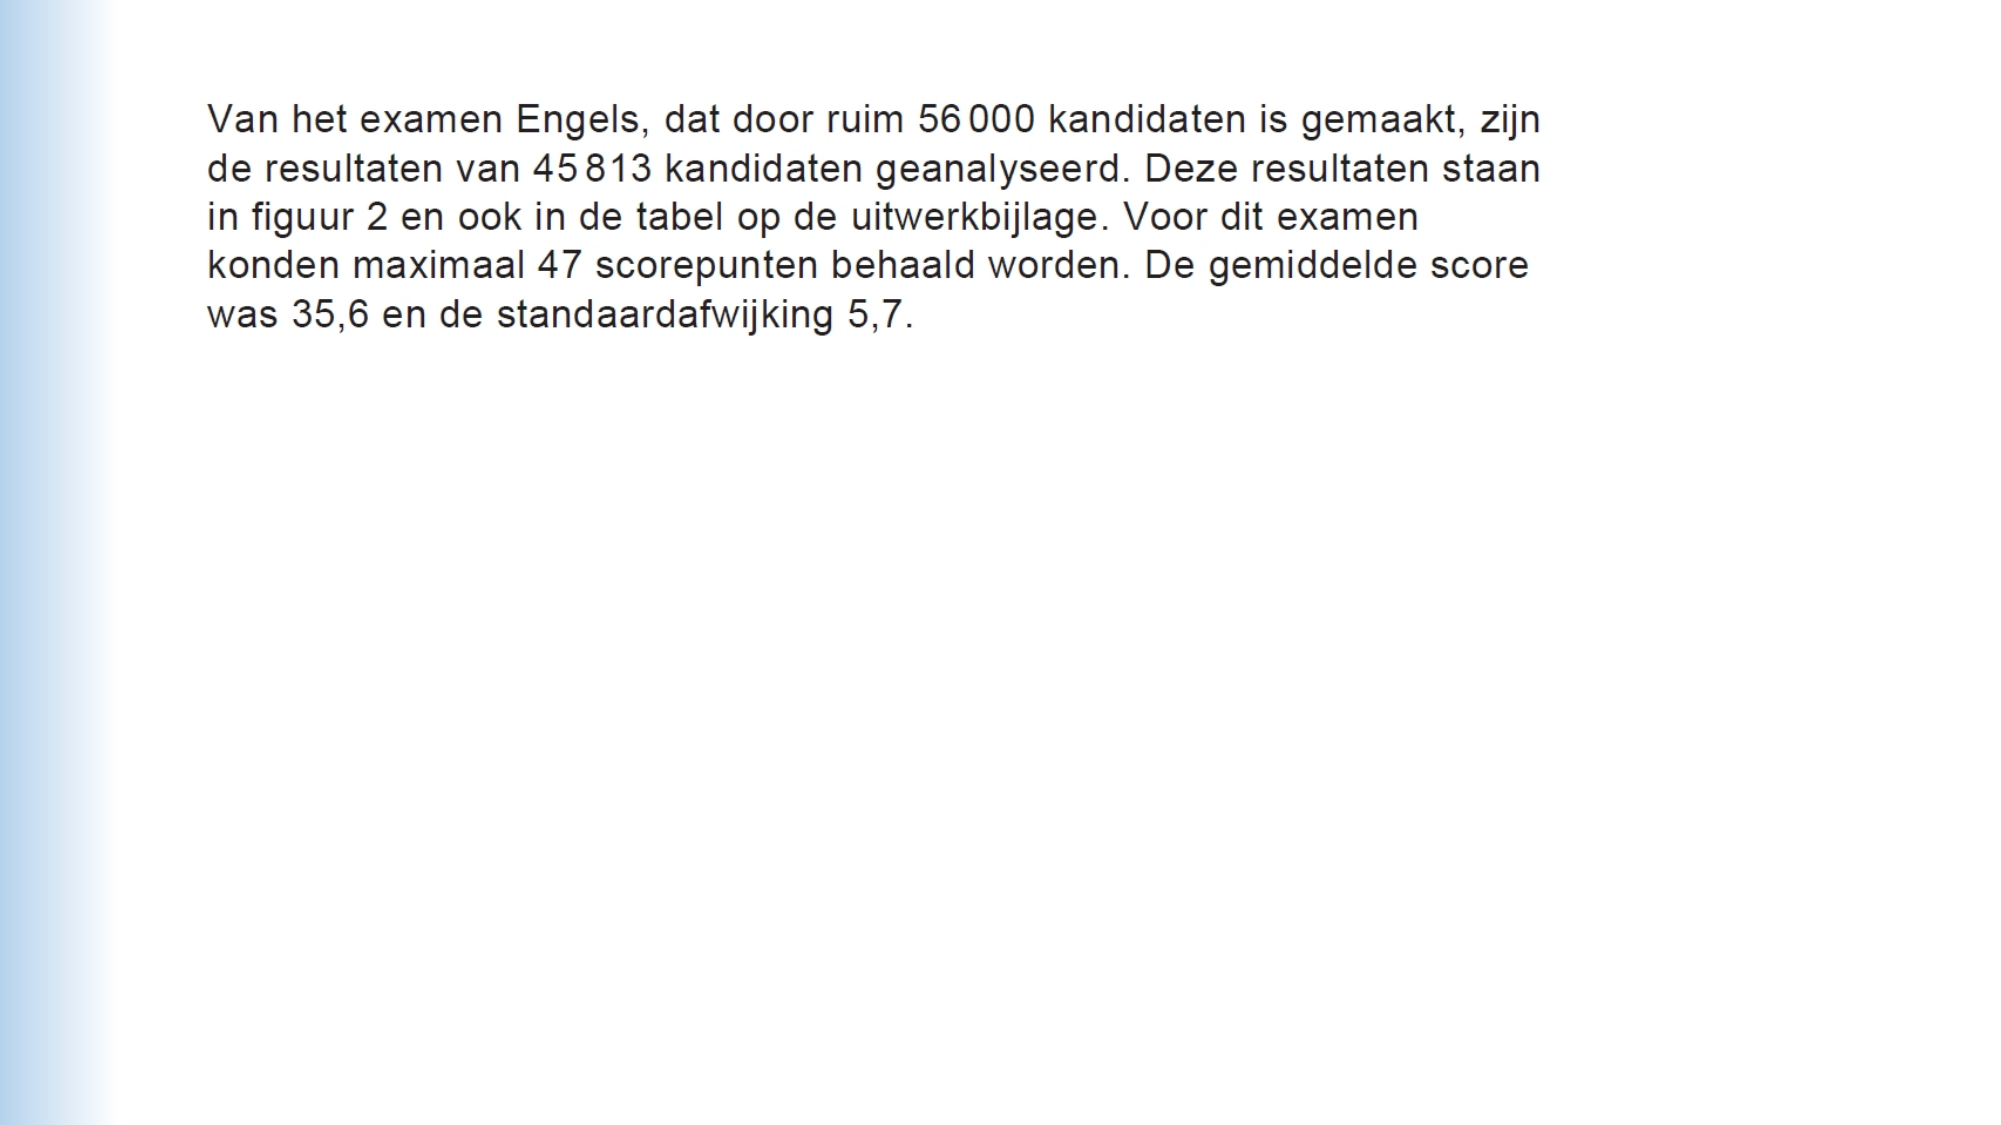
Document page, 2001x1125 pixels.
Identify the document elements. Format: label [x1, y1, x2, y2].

picture [192, 90, 1570, 339]
